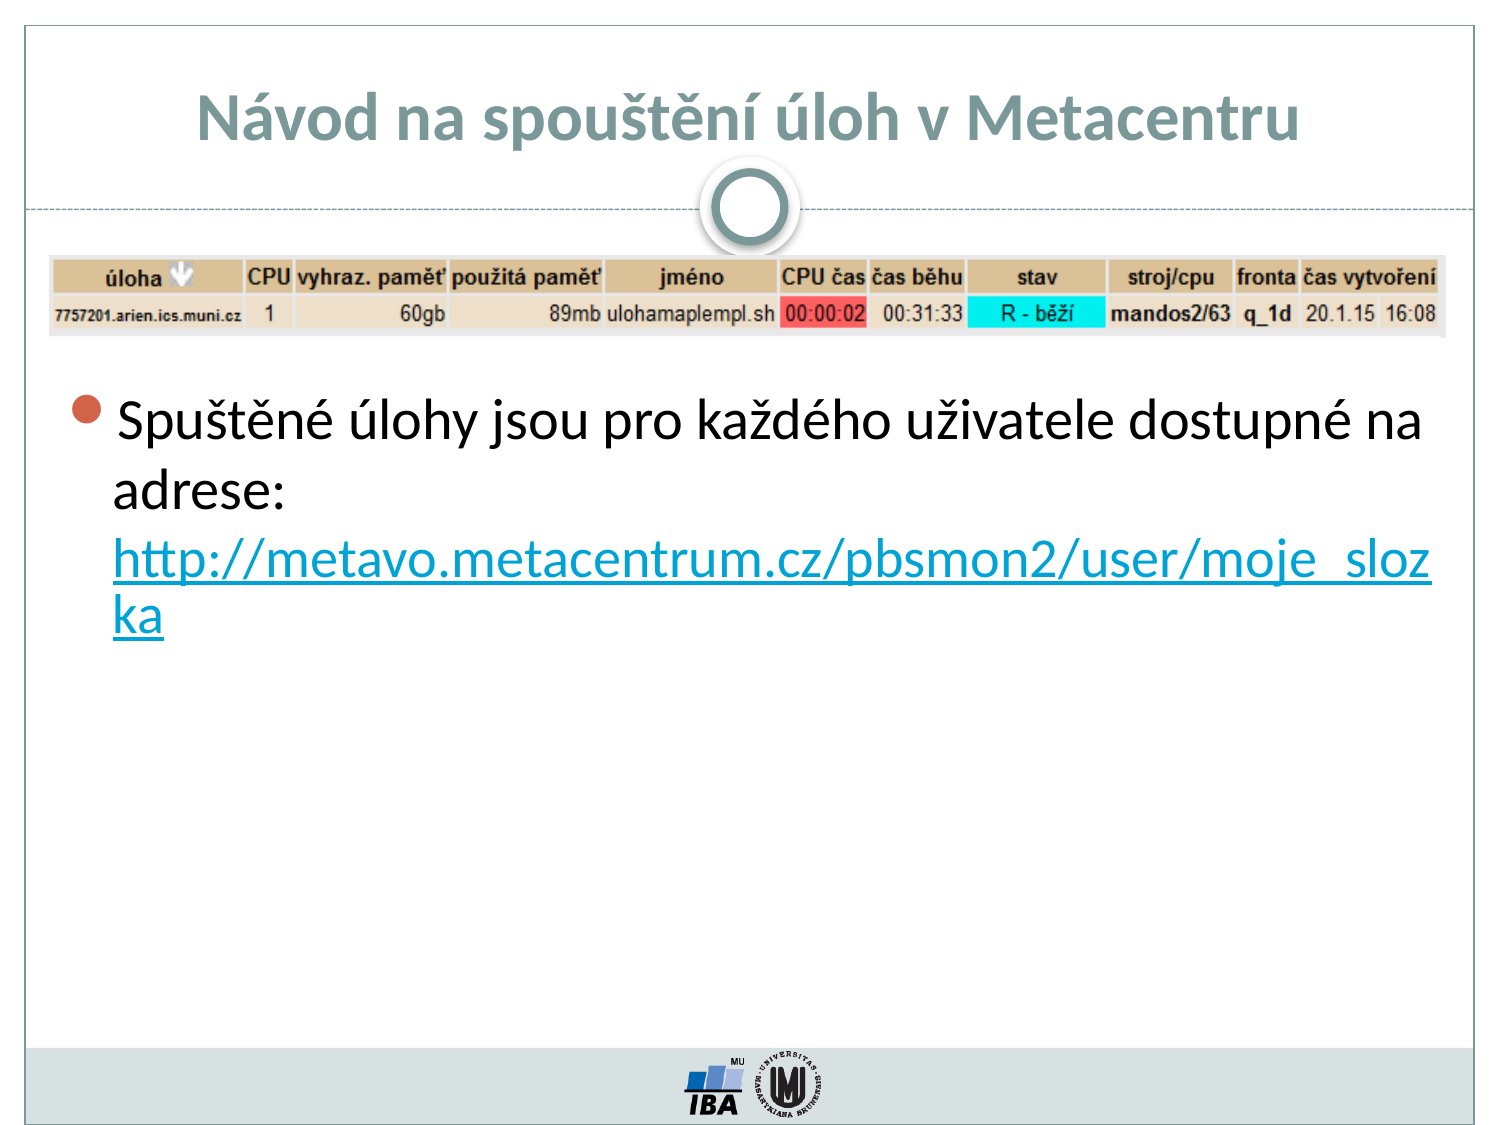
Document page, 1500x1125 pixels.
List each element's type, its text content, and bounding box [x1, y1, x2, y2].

picture [49, 255, 1447, 339]
text_box Návod na spouštění úloh v Metacentru [49, 37, 1450, 162]
picture [755, 1059, 821, 1118]
picture [684, 1059, 744, 1115]
list Spuštěné úlohy jsou pro každého uživatele dostupné na adrese: http://metavo.metacentrum.cz/pbsmon2/user/moje_slozka [52, 373, 1450, 1059]
